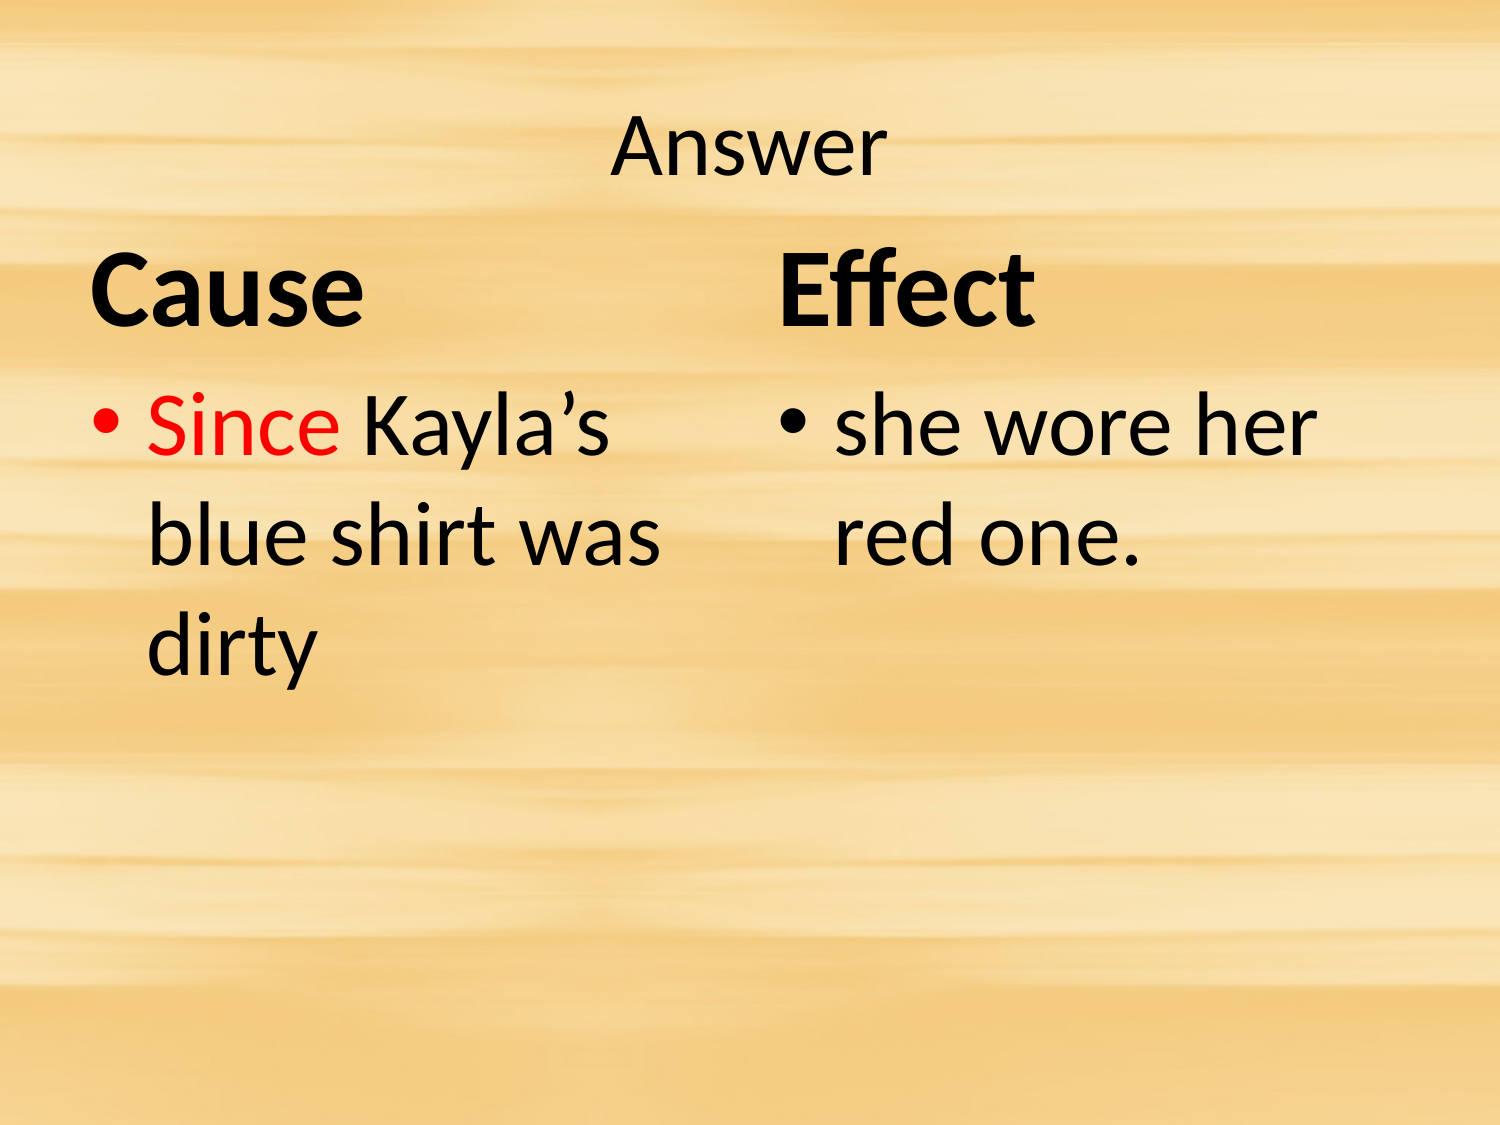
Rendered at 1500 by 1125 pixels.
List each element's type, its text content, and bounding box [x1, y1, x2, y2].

list Since Kayla’s blue shirt was dirty [74, 356, 738, 1006]
title Answer [74, 44, 1426, 233]
list Cause [74, 251, 738, 356]
picture [0, 0, 1500, 1125]
list Effect [762, 251, 1426, 356]
list she wore her red one. [761, 356, 1426, 1006]
